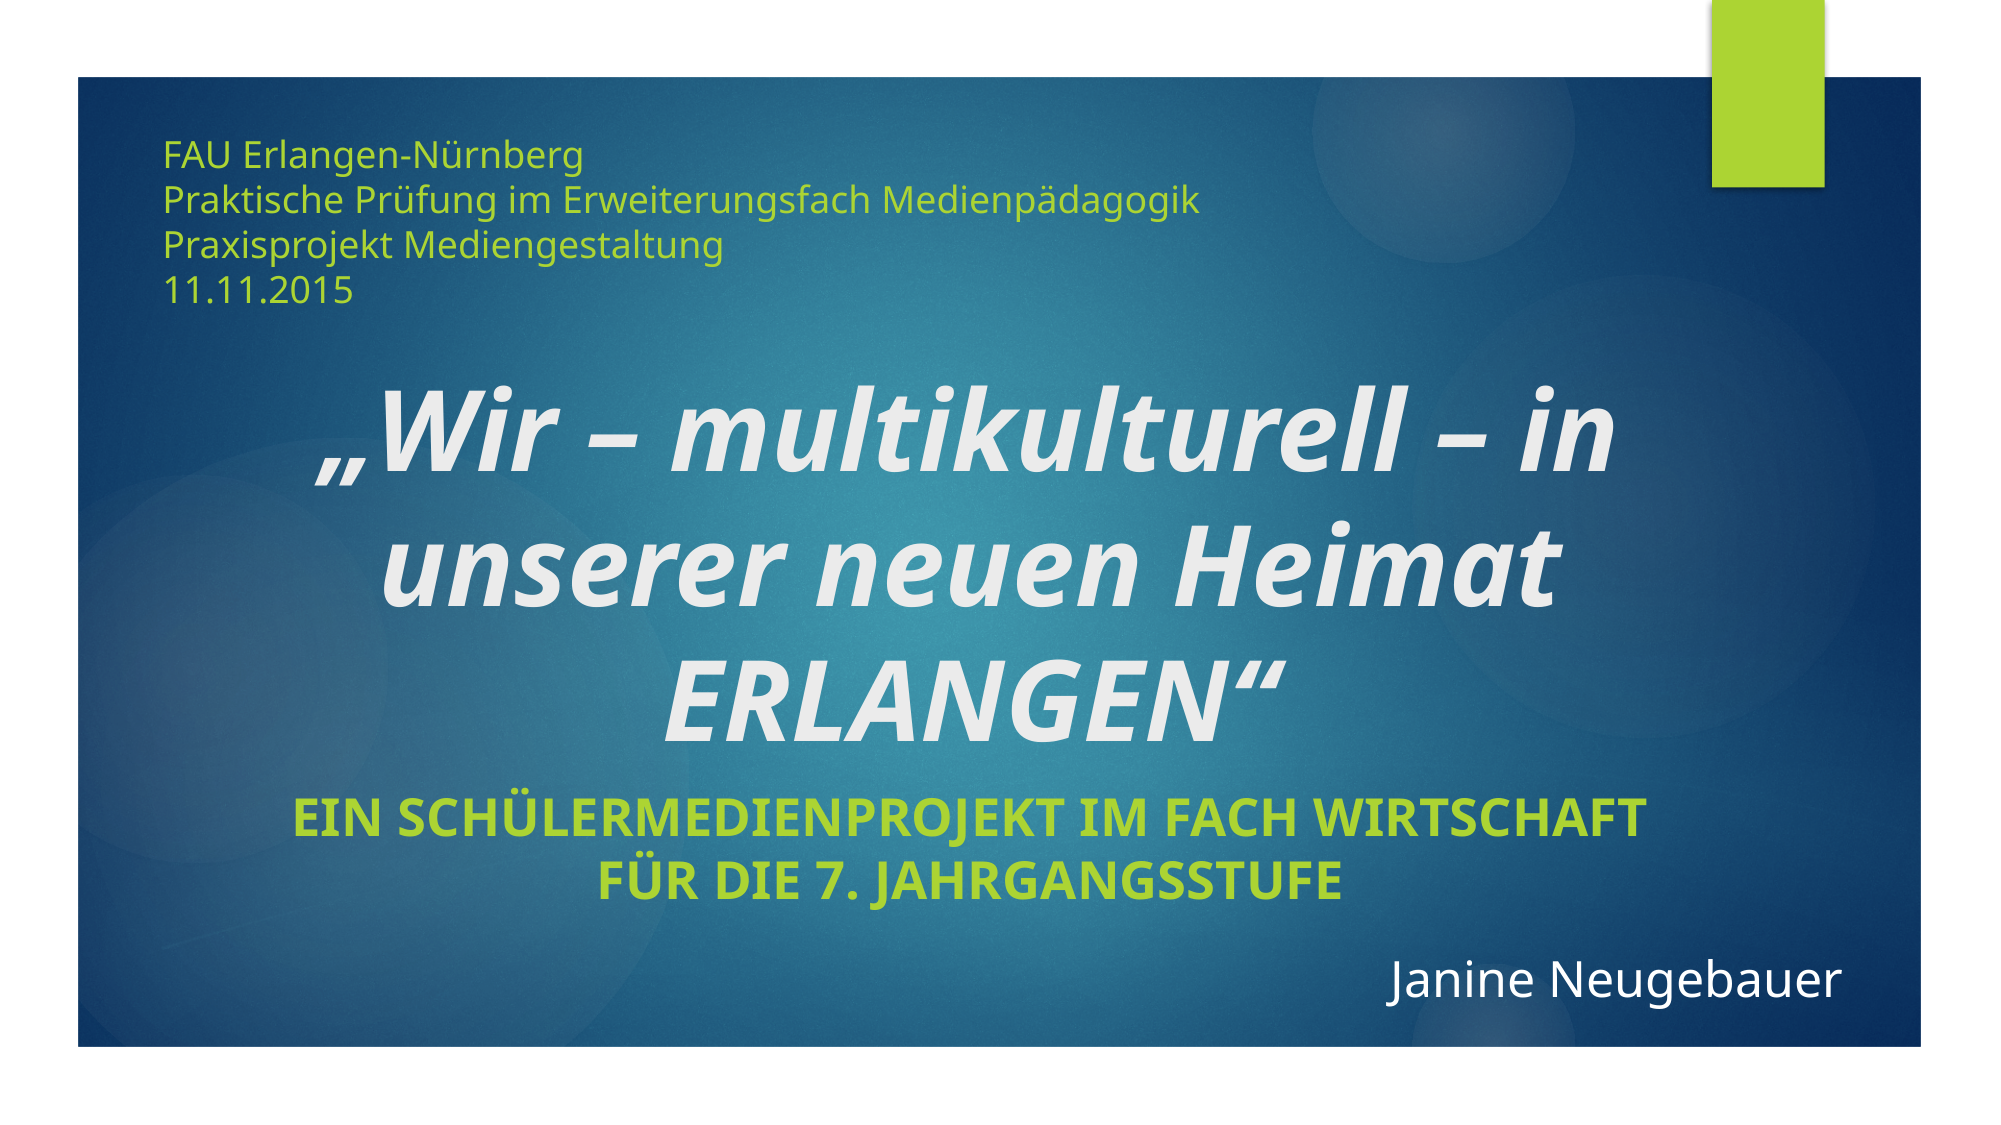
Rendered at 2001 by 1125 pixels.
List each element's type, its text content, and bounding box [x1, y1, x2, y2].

title „Wir – multikulturell – in unserer neuen Heimat ERLANGEN“ [246, 332, 1695, 772]
text_box FAU Erlangen-Nürnberg Praktische Prüfung im Erweiterungsfach Medienpädagogik Praxisprojekt Mediengestaltung 11.11.2015 [147, 123, 1531, 319]
subtitle Ein Schülermedienprojekt im Fach Wirtschaft für die 7. Jahrgangsstufe [246, 776, 1695, 919]
text_box Janine Neugebauer [1376, 940, 1931, 1016]
